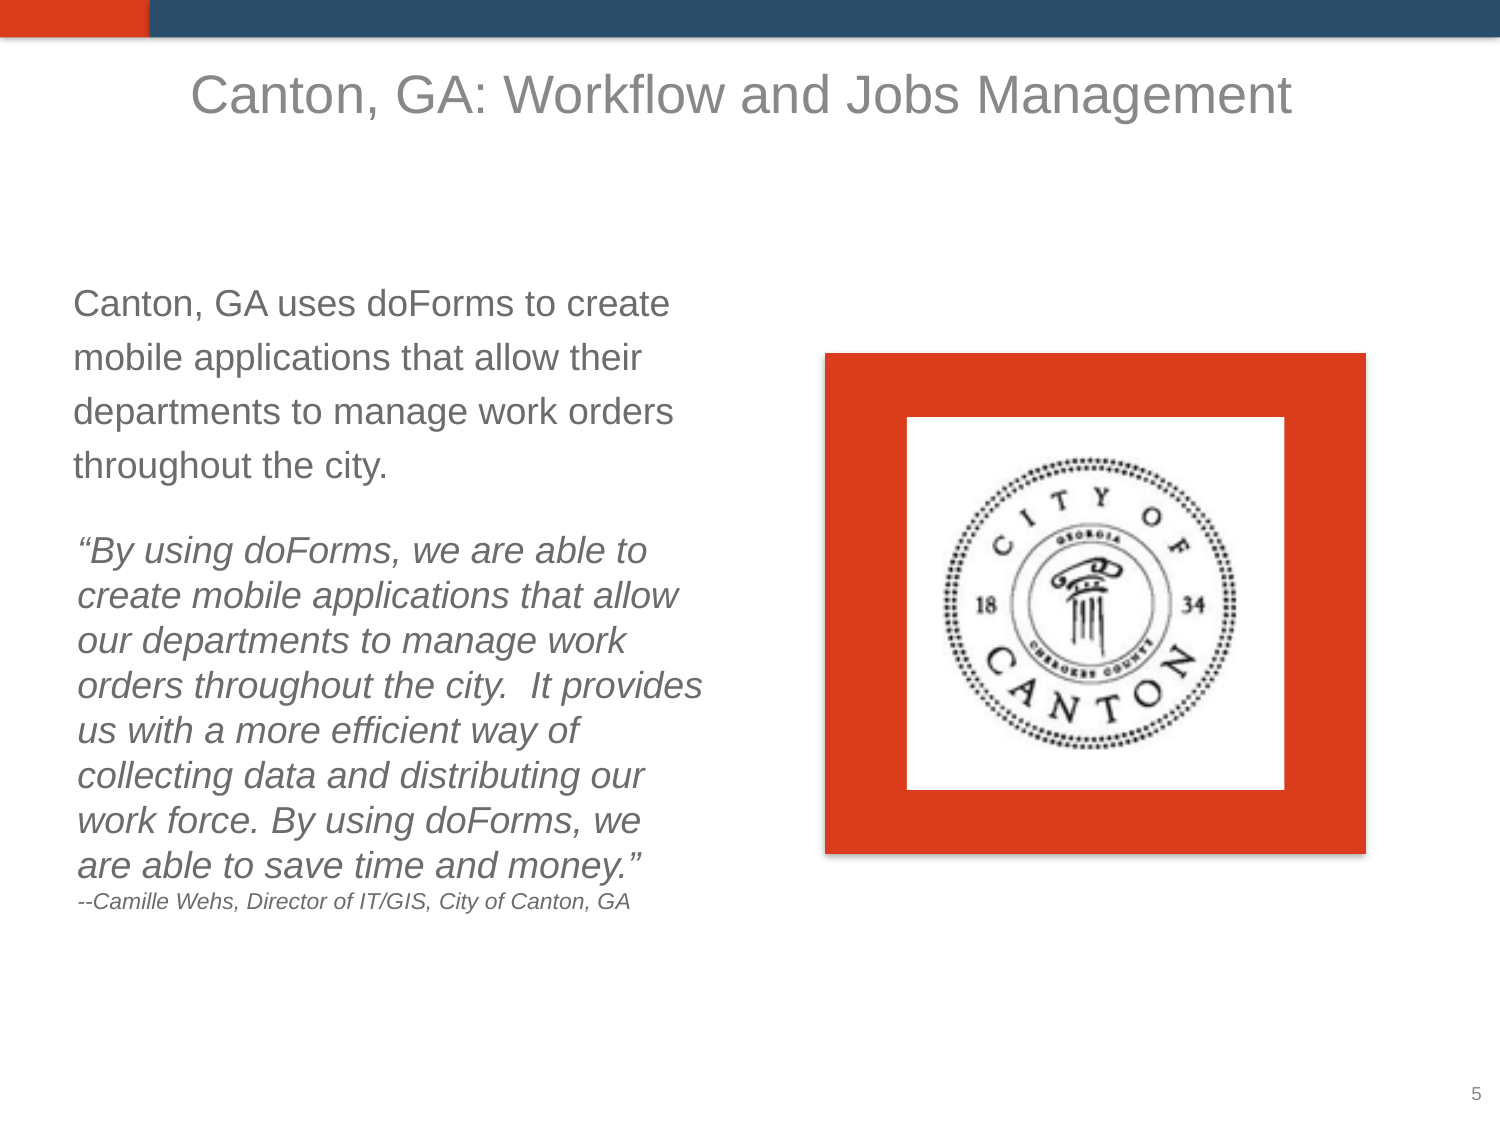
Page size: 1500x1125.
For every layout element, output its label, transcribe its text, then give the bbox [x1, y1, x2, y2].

text_box “By using doForms, we are able to create mobile applications that allow our departments to manage work orders throughout the city. It provides us with a more efficient way of collecting data and distributing our work force. By using doForms, we are able to save time and money.” --Camille Wehs, Director of IT/GIS, City of Canton, GA [62, 518, 721, 967]
picture [906, 417, 1285, 790]
list Canton, GA uses doForms to create mobile applications that allow their departments to manage work orders throughout the city. [62, 269, 695, 518]
title Canton, GA: Workflow and Jobs Management [0, 59, 1500, 126]
text_box [825, 353, 1366, 854]
